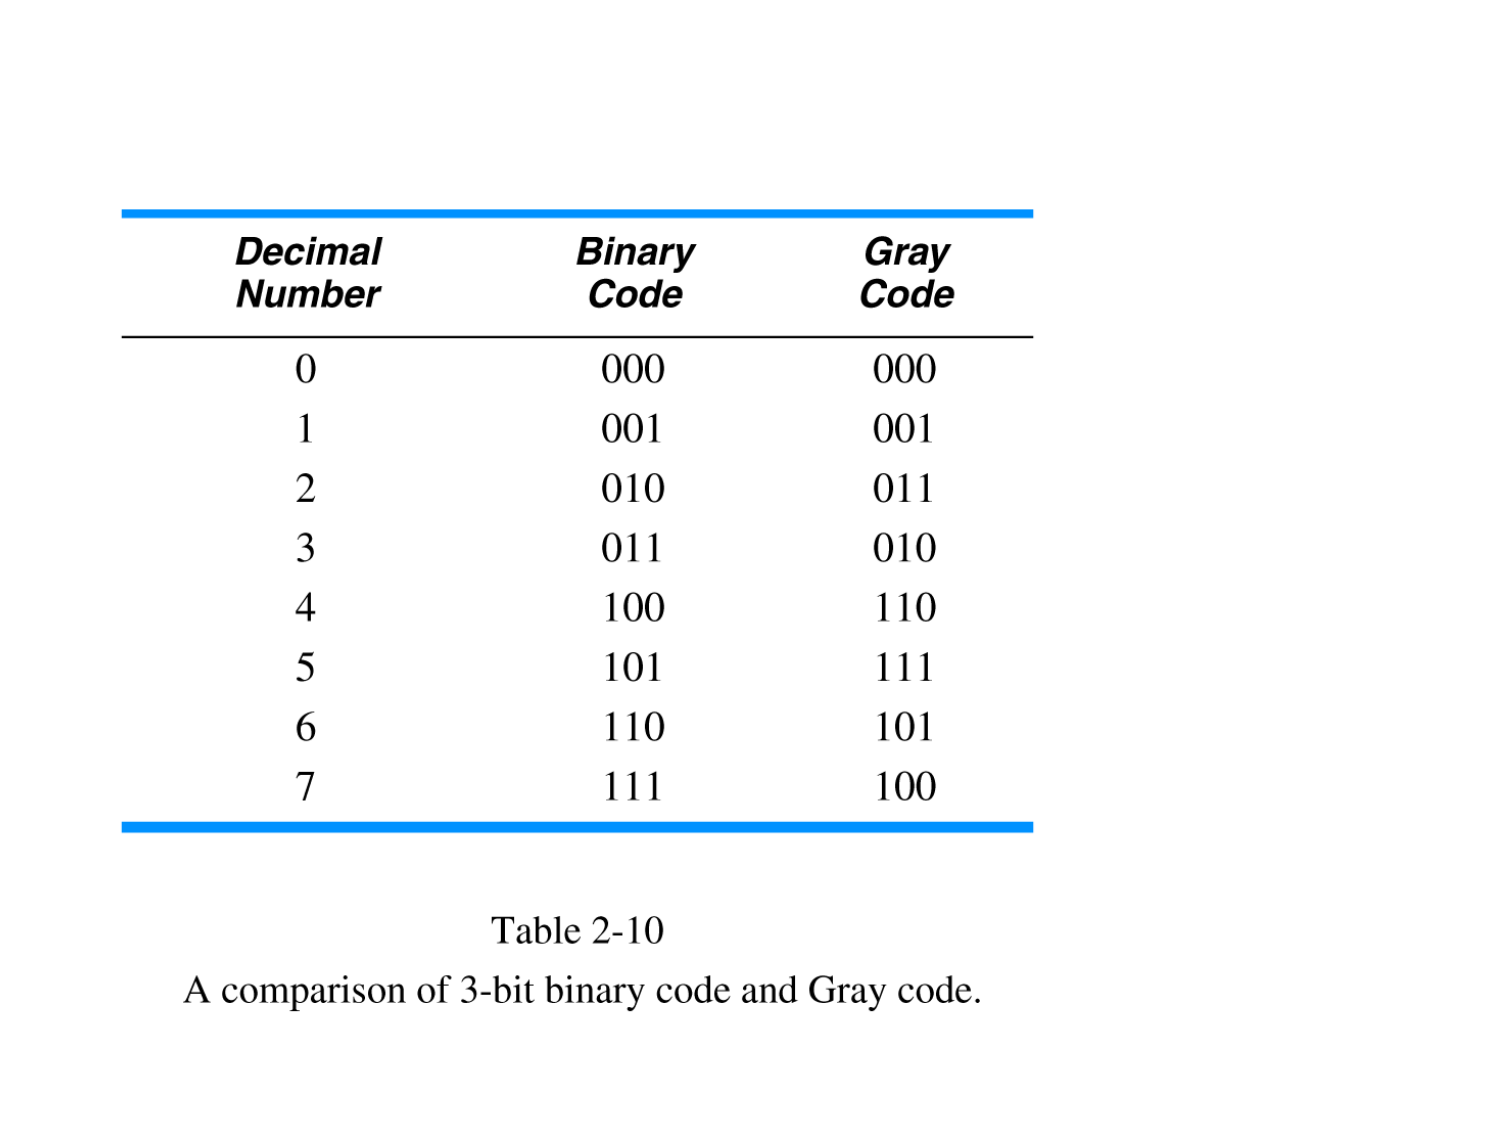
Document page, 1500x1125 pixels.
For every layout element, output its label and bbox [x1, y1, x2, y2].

picture [70, 181, 1097, 1062]
